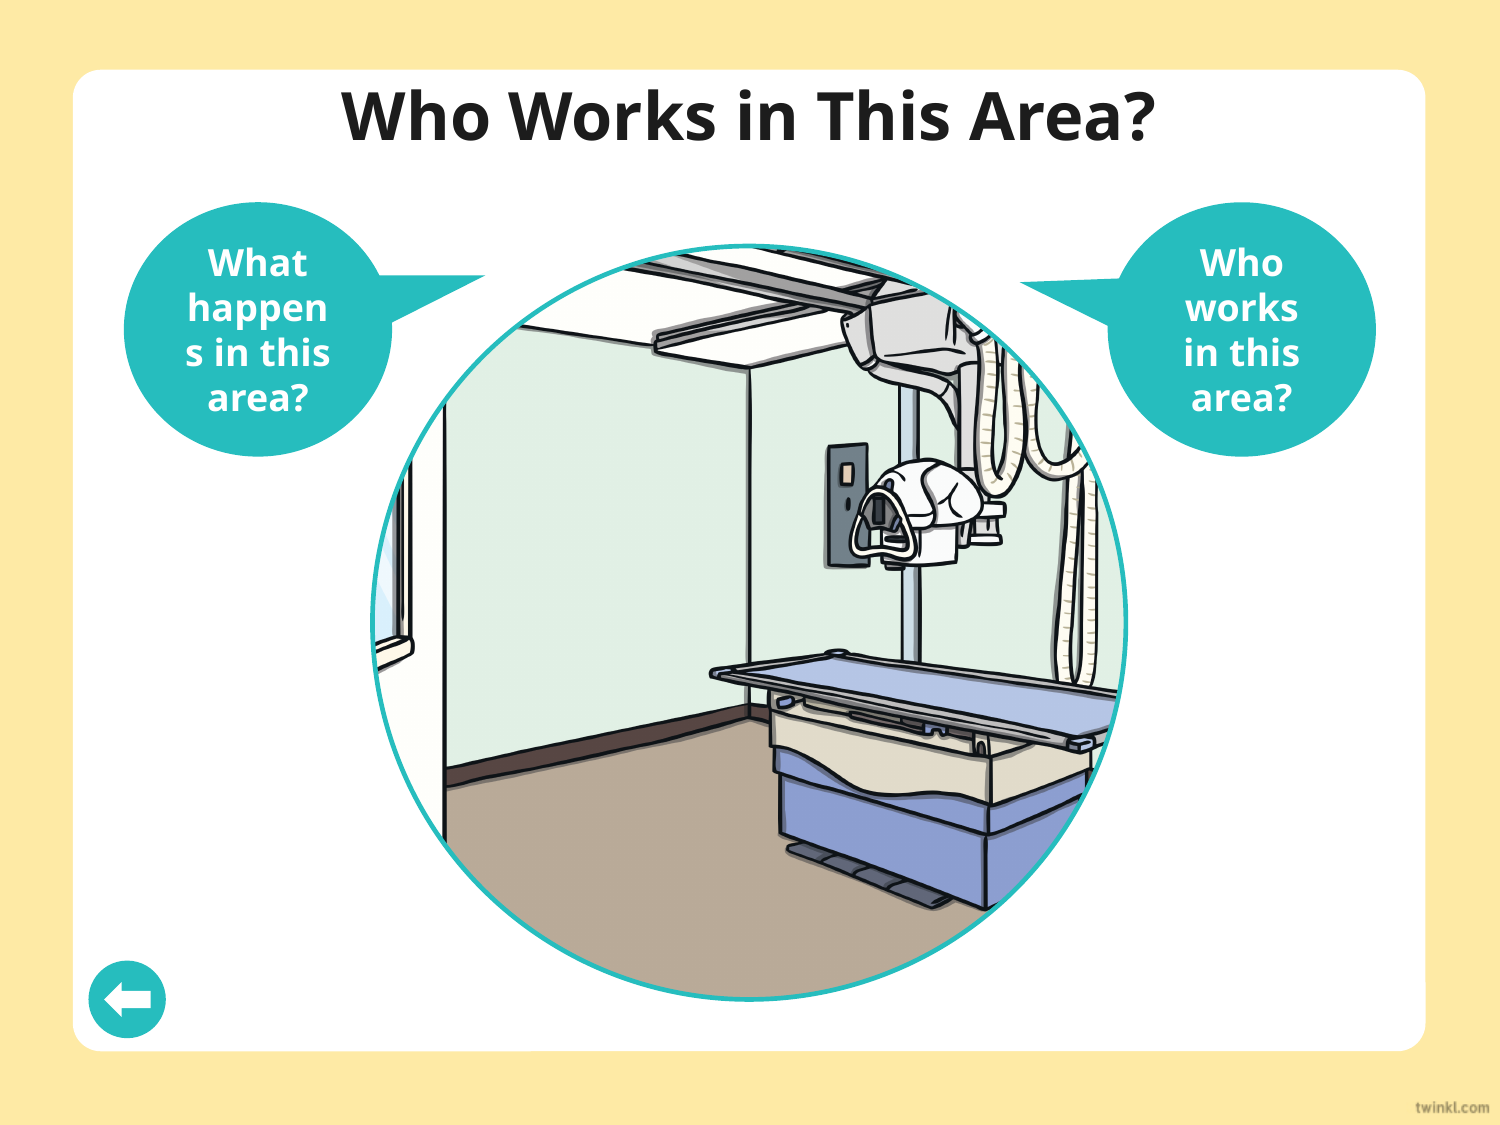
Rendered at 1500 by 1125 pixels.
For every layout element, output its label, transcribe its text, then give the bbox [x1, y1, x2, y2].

text_box [87, 959, 167, 1040]
text_box What happens in this area? [122, 201, 372, 458]
text_box Who works in this area? [1126, 201, 1377, 458]
picture [0, 0, 1500, 1125]
title Who Works in This Area? [75, 37, 1424, 201]
text_box [102, 979, 152, 1020]
